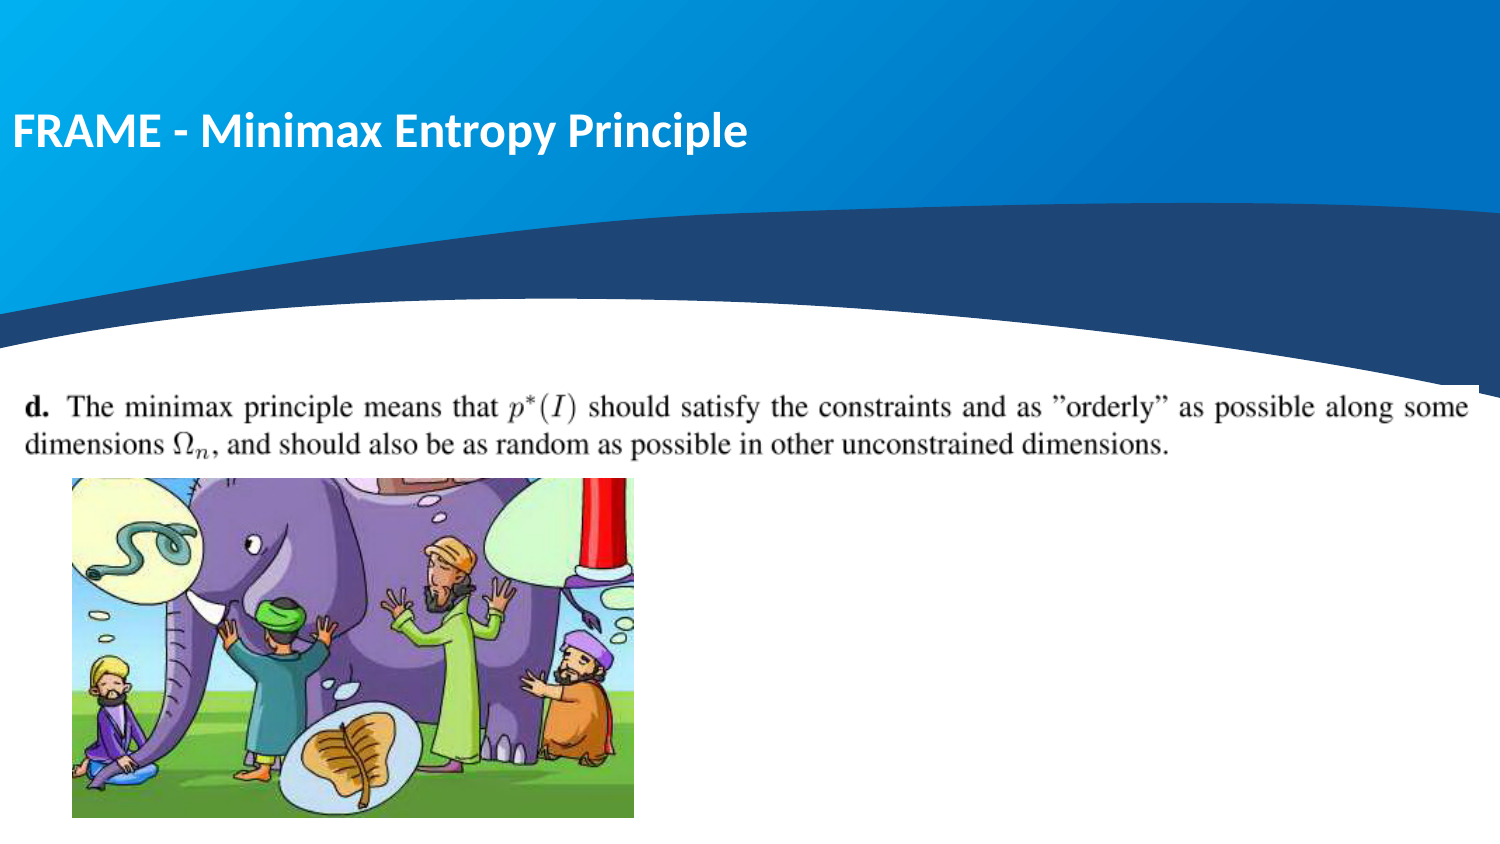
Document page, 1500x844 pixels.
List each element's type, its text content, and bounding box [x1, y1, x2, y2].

text_box FRAME - Minimax Entropy Principle [0, 0, 1402, 165]
picture [72, 478, 634, 819]
picture [18, 385, 1479, 462]
text_box [0, 200, 1500, 400]
text_box [0, 0, 1500, 311]
